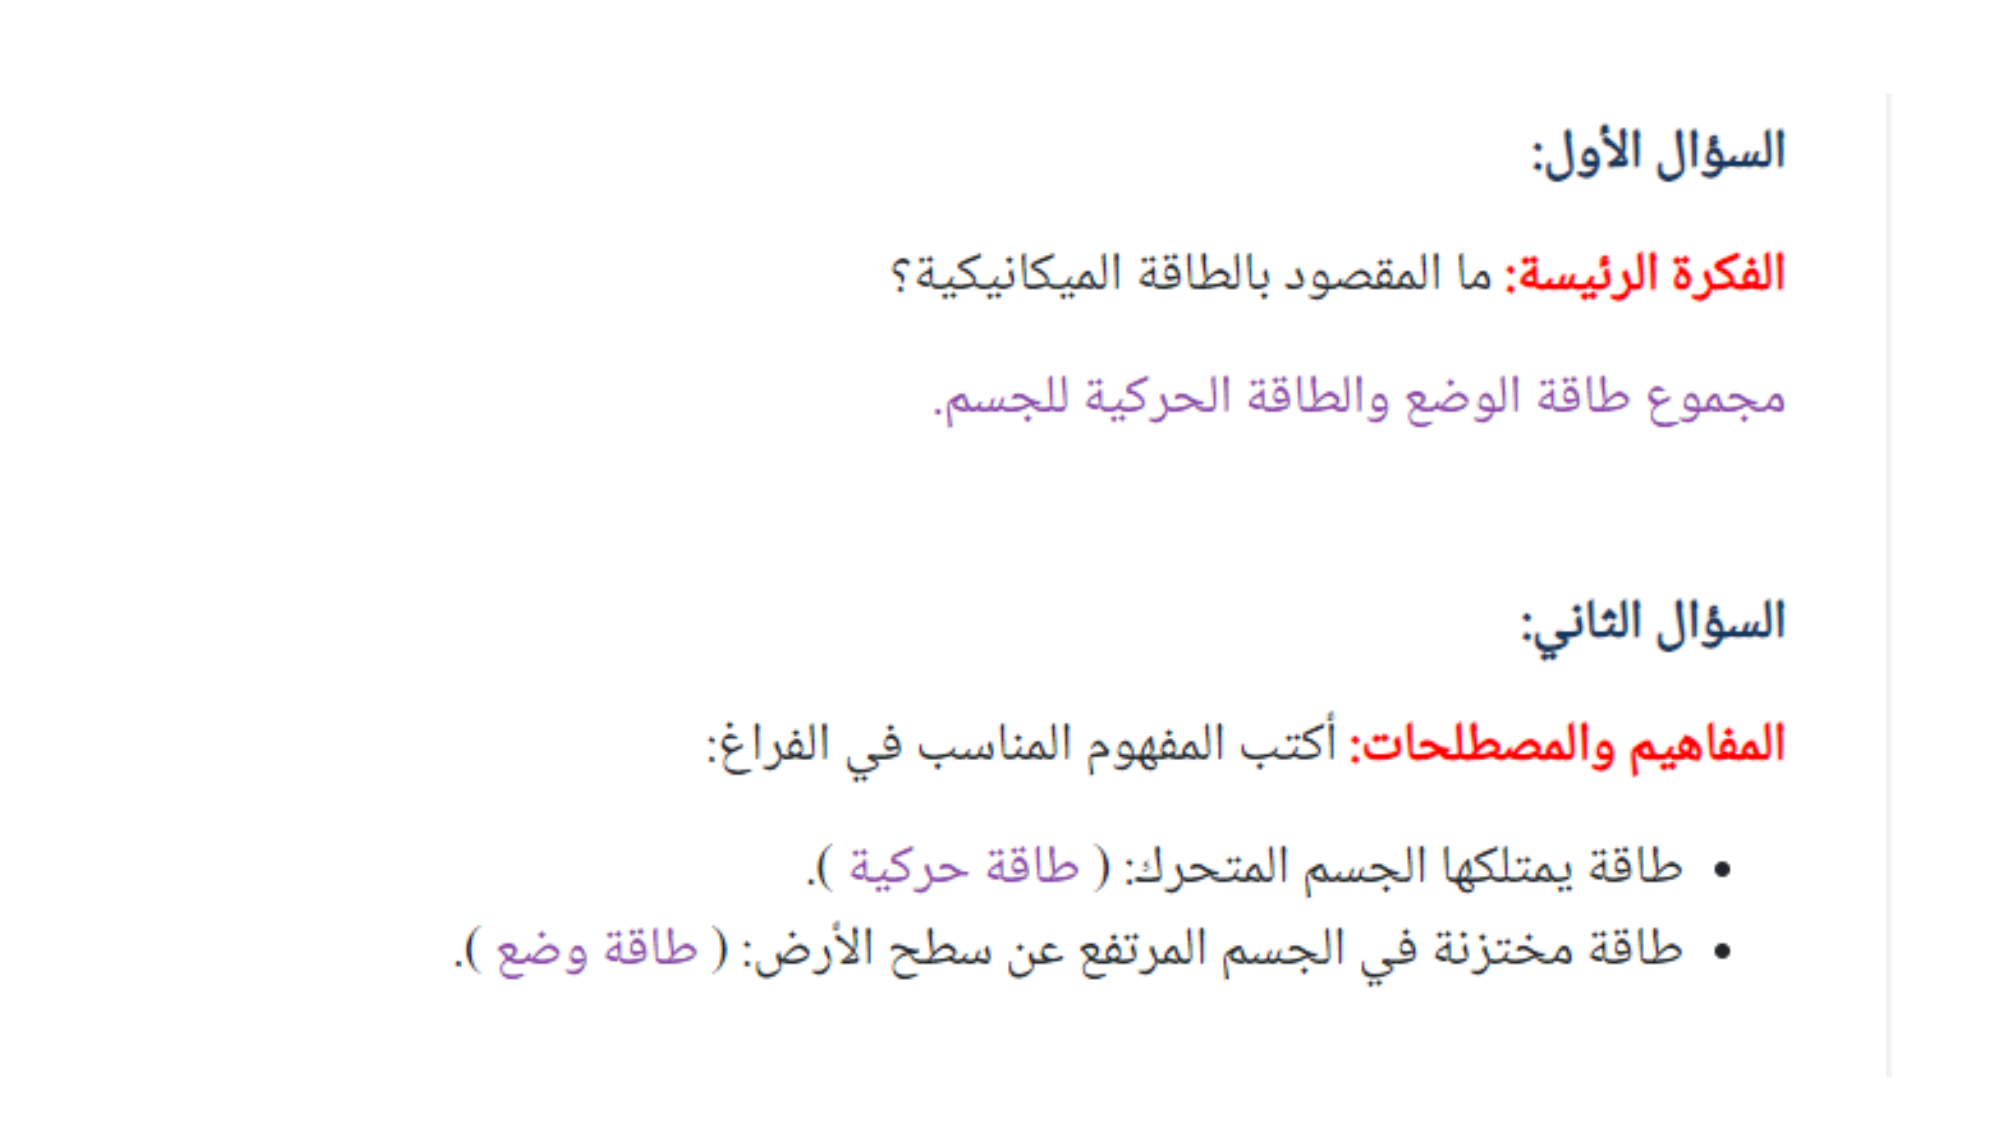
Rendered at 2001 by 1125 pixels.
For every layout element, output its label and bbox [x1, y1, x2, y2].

picture [186, 93, 1892, 1077]
